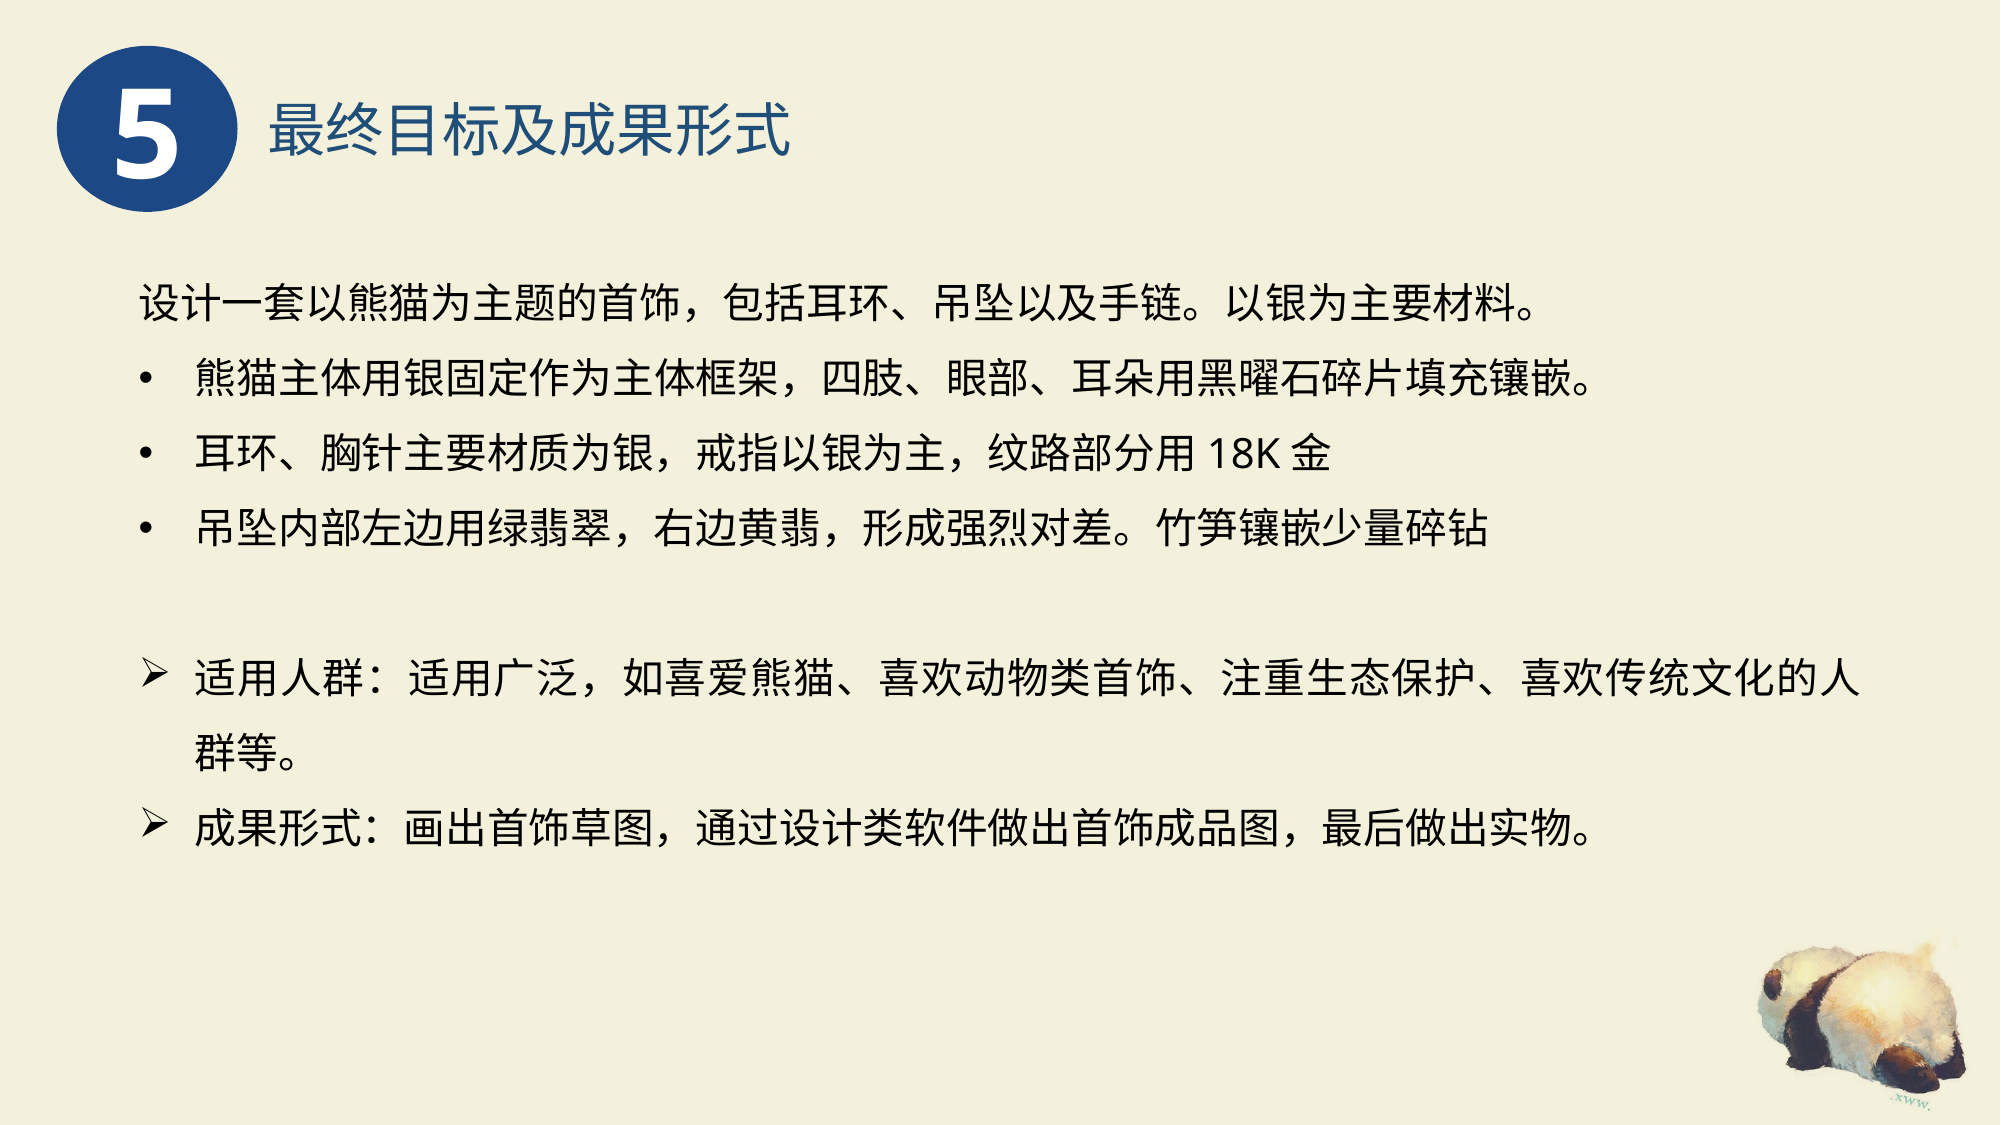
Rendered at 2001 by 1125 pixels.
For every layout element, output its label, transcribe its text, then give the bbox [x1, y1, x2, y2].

text_box 5 [55, 44, 239, 213]
picture [1728, 908, 1989, 1125]
text_box 设计一套以熊猫为主题的首饰，包括耳环、吊坠以及手链。以银为主要材料。 熊猫主体用银固定作为主体框架，四肢、眼部、耳朵用黑曜石碎片填充镶嵌。 耳环、胸针主要材质为银，戒指以银为主，纹路部分用18K金 吊坠内部左边用绿翡翠，右边黄翡，形成强烈对差。竹笋镶嵌少量碎钻 适用人群：适用广泛，如喜爱熊猫、喜欢动物类首饰、注重生态保护、喜欢传统文化的人群等。 成果形式：画出首饰草图，通过设计类软件做出首饰成品图，最后做出实物。 [123, 244, 1876, 860]
text_box 最终目标及成果形式 [252, 85, 848, 171]
